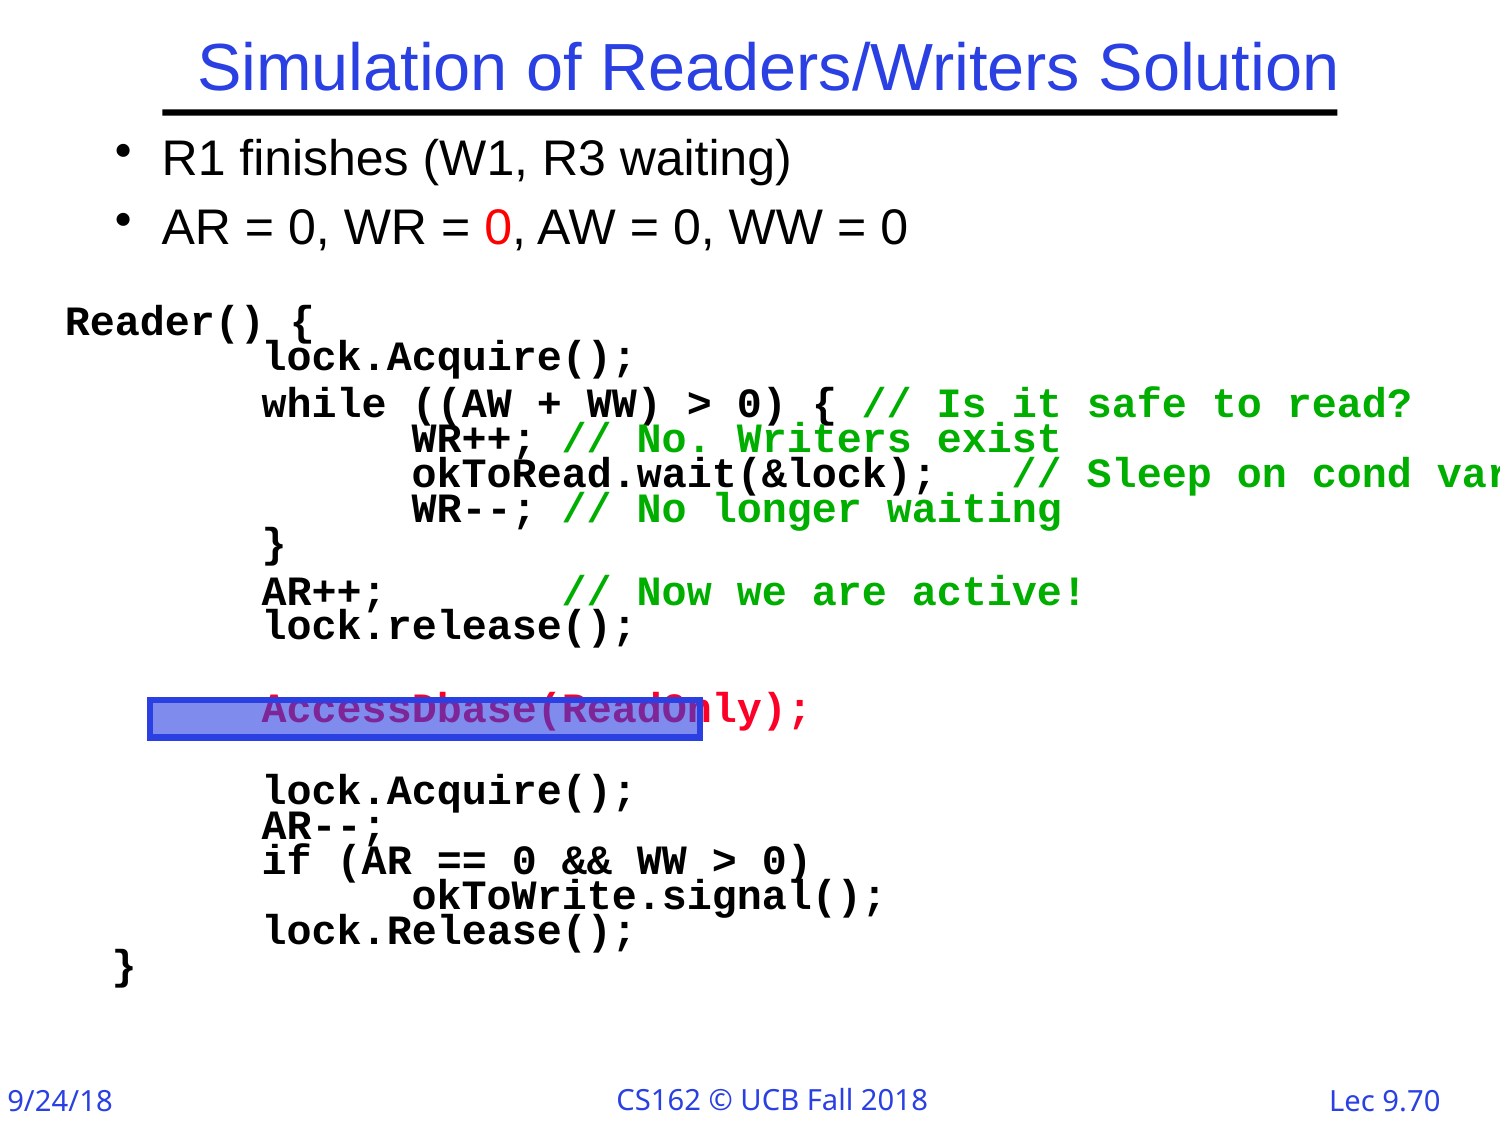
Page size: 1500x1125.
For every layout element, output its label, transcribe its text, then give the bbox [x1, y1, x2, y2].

text_box [150, 699, 700, 738]
text_box Reader() { lock.Acquire(); while ((AW + WW) > 0) { // Is it safe to read? WR++; // No. Writers exist okToRead.wait(&lock); // Sleep on cond var WR--; // No longer waiting } AR++; // Now we are active! lock.release(); AccessDbase(ReadOnly); lock.Acquire(); AR--; if (AR == 0 && WW > 0) okToWrite.signal(); lock.Release(); } [49, 299, 1500, 1013]
title Simulation of Readers/Writers Solution [87, 24, 1450, 113]
list R1 finishes (W1, R3 waiting) AR = 0, WR = 0, AW = 0, WW = 0 [99, 125, 1400, 299]
